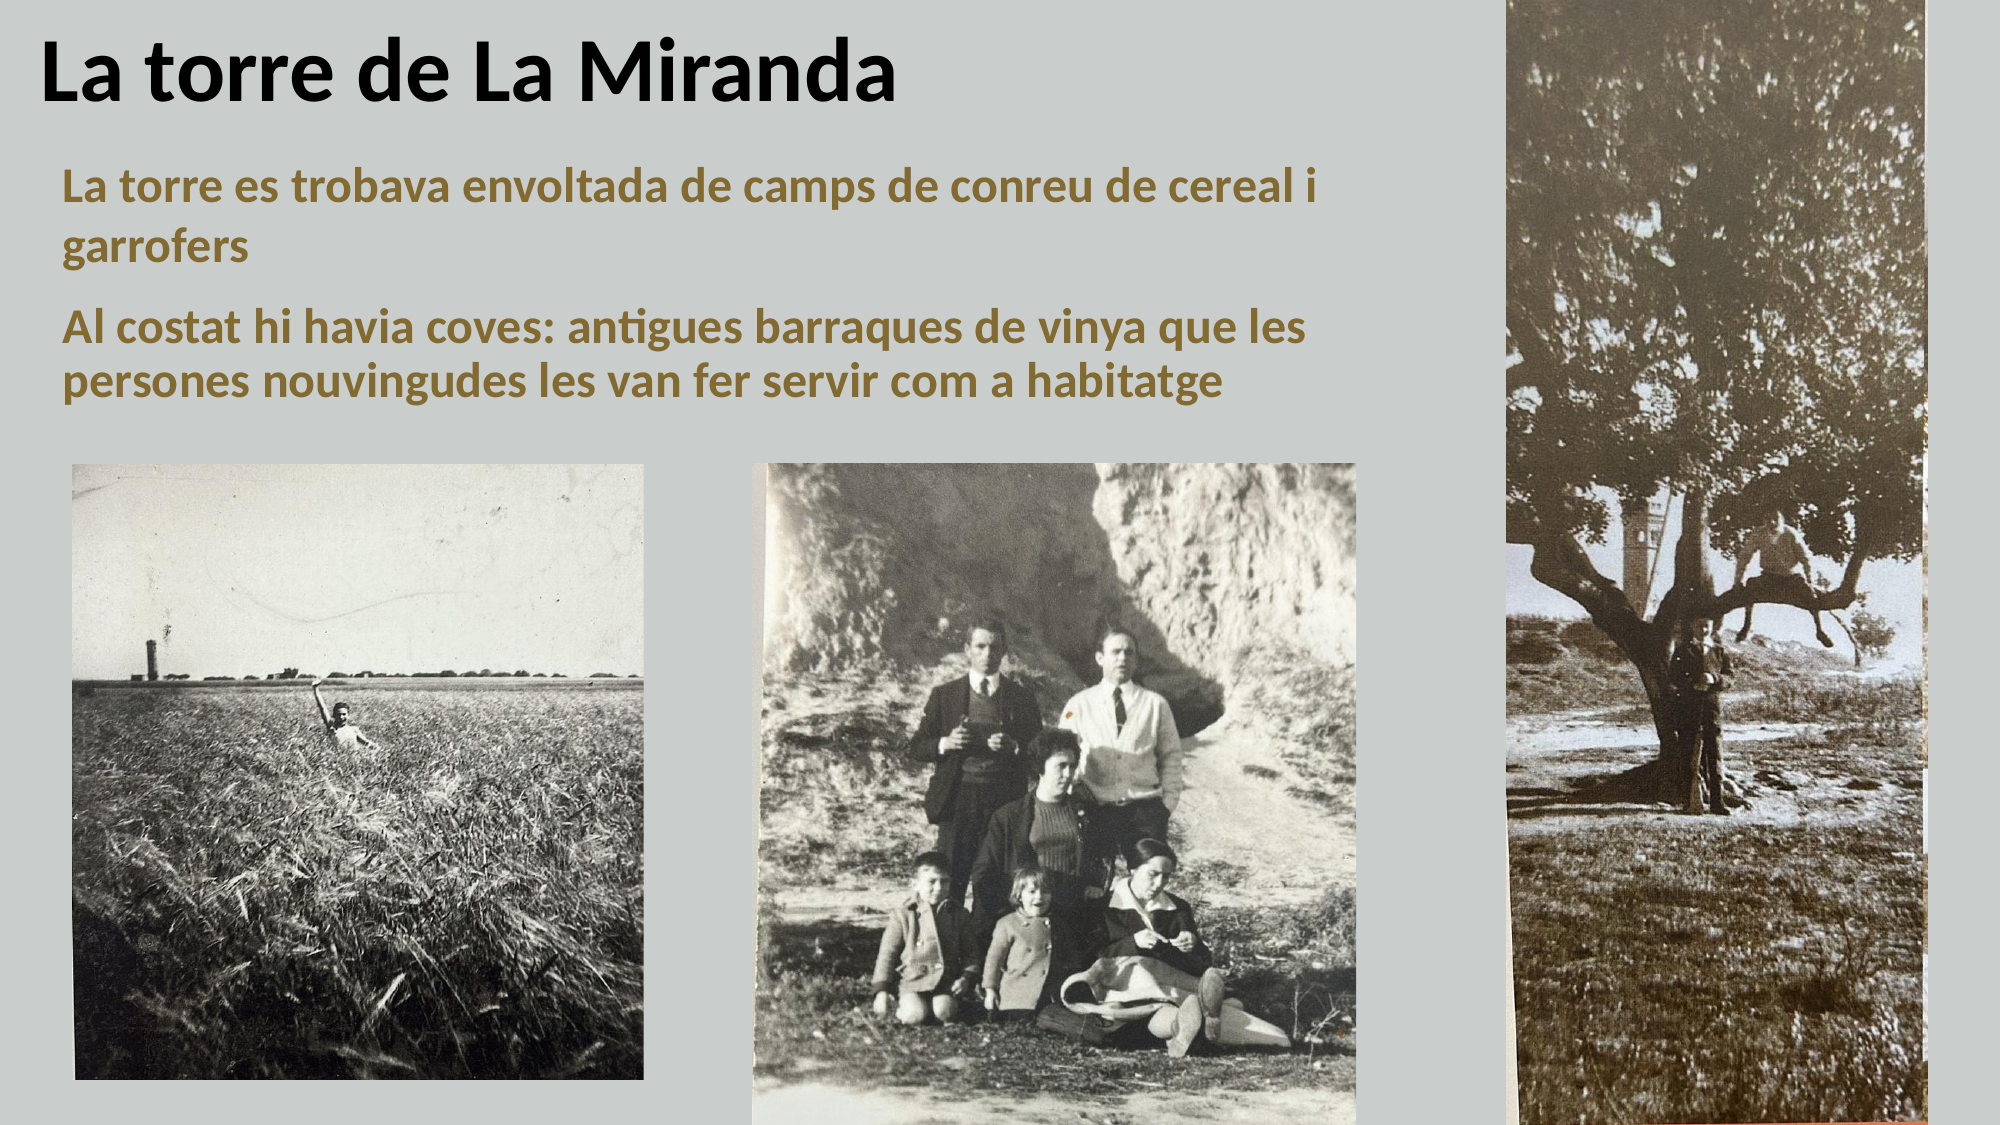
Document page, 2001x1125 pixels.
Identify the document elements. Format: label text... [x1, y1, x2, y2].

text_box La torre es trobava envoltada de camps de conreu de cereal i garrofers [47, 145, 1412, 280]
picture [752, 463, 1357, 1125]
text_box La torre de La Miranda [25, 0, 1472, 181]
picture [1506, 0, 1928, 1125]
picture [72, 464, 644, 1080]
text_box Al costat hi havia coves: antigues barraques de vinya que les persones nouvingudes les van fer servir com a habitatge [47, 245, 1495, 464]
